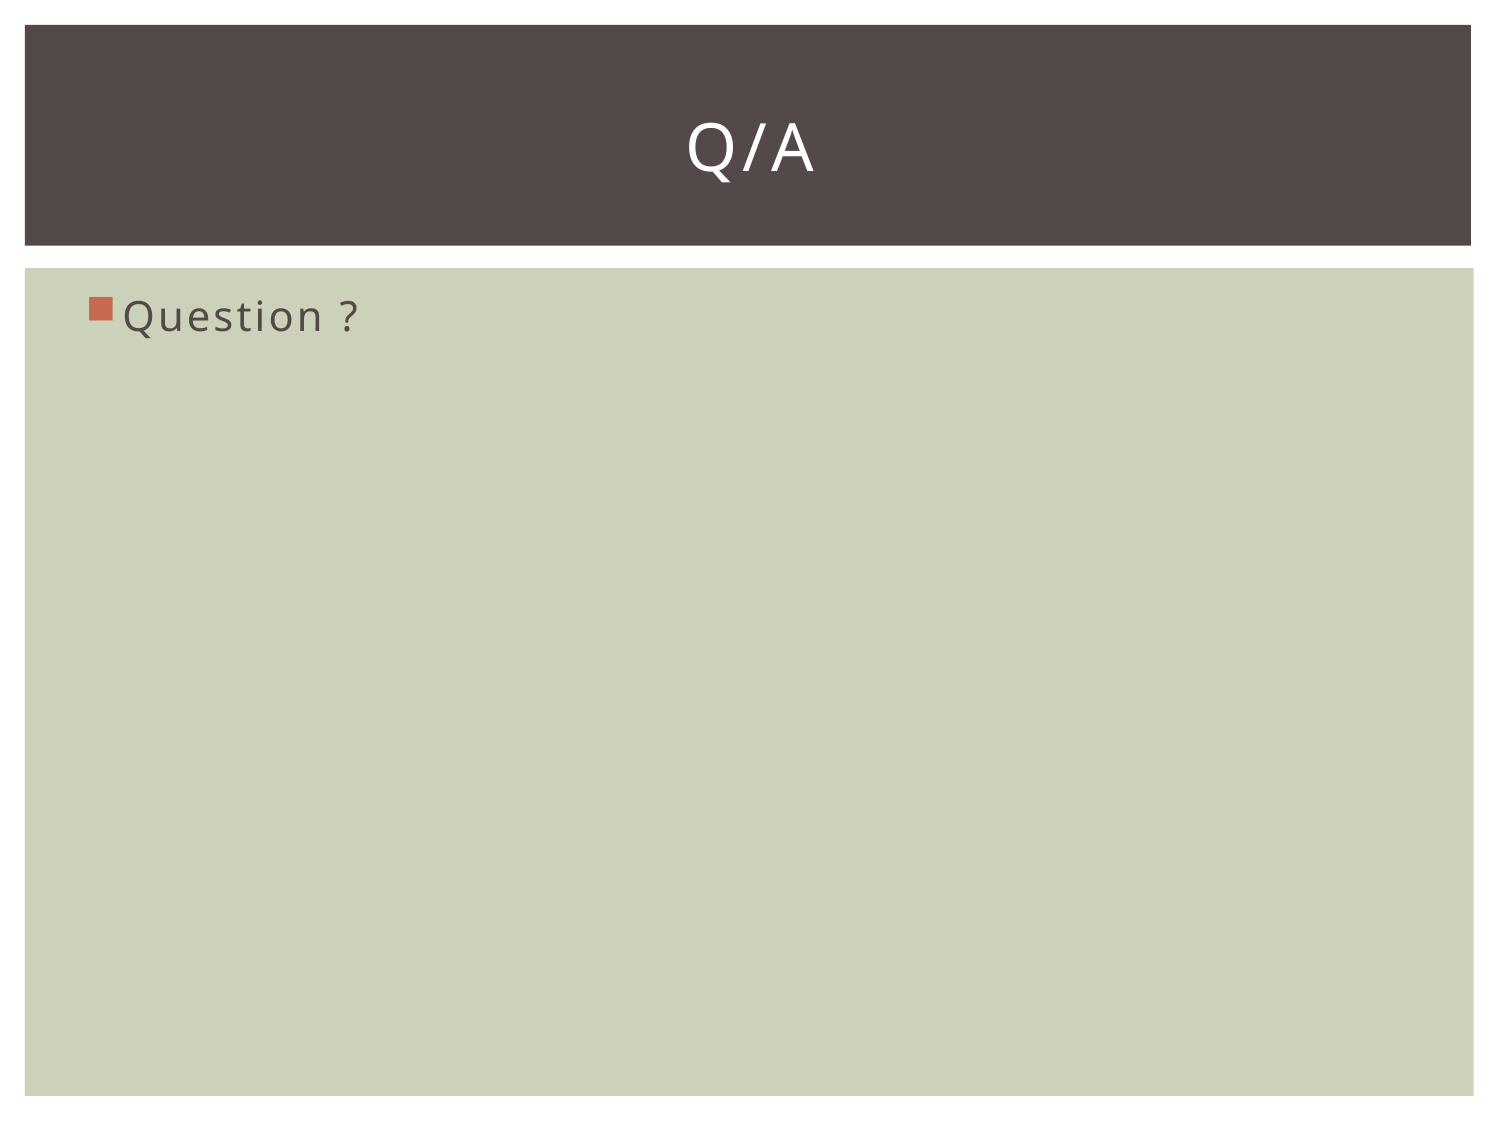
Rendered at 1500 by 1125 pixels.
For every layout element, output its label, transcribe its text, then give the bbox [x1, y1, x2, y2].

title Q/A [62, 58, 1438, 232]
list Question ? [62, 281, 1442, 1005]
